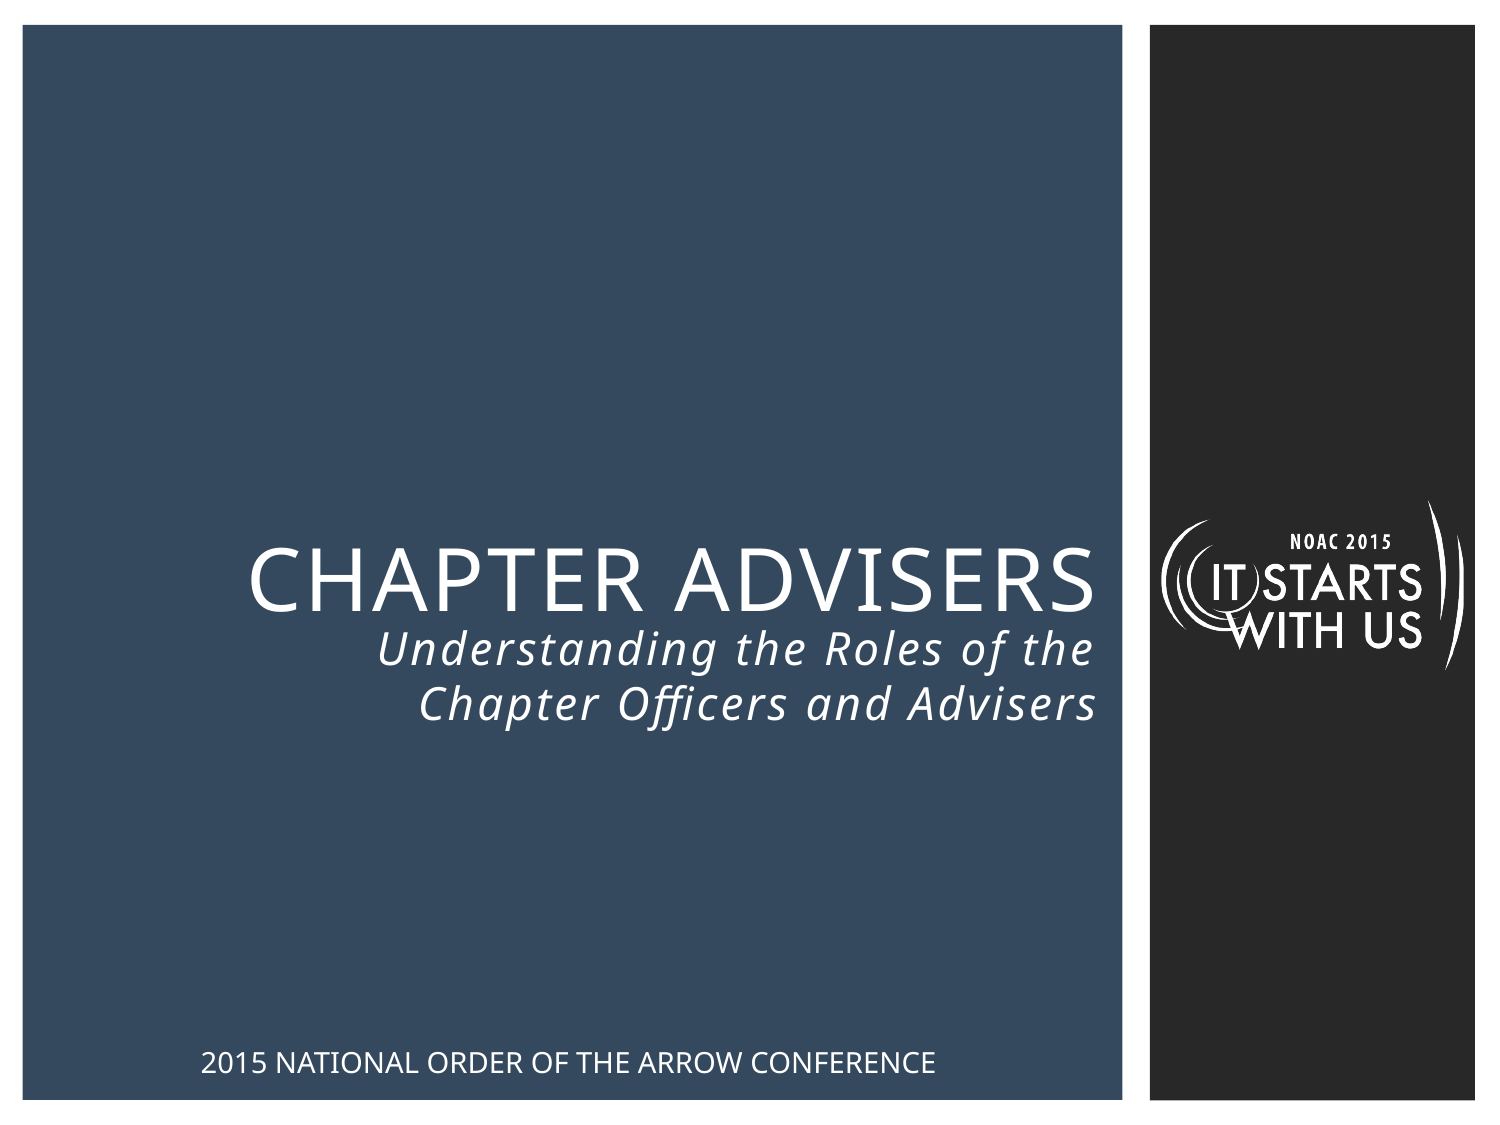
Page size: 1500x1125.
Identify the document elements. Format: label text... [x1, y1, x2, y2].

subtitle Understanding the Roles of the Chapter Officers and Advisers [200, 637, 1113, 750]
title Chapter Advisers [75, 336, 1113, 637]
